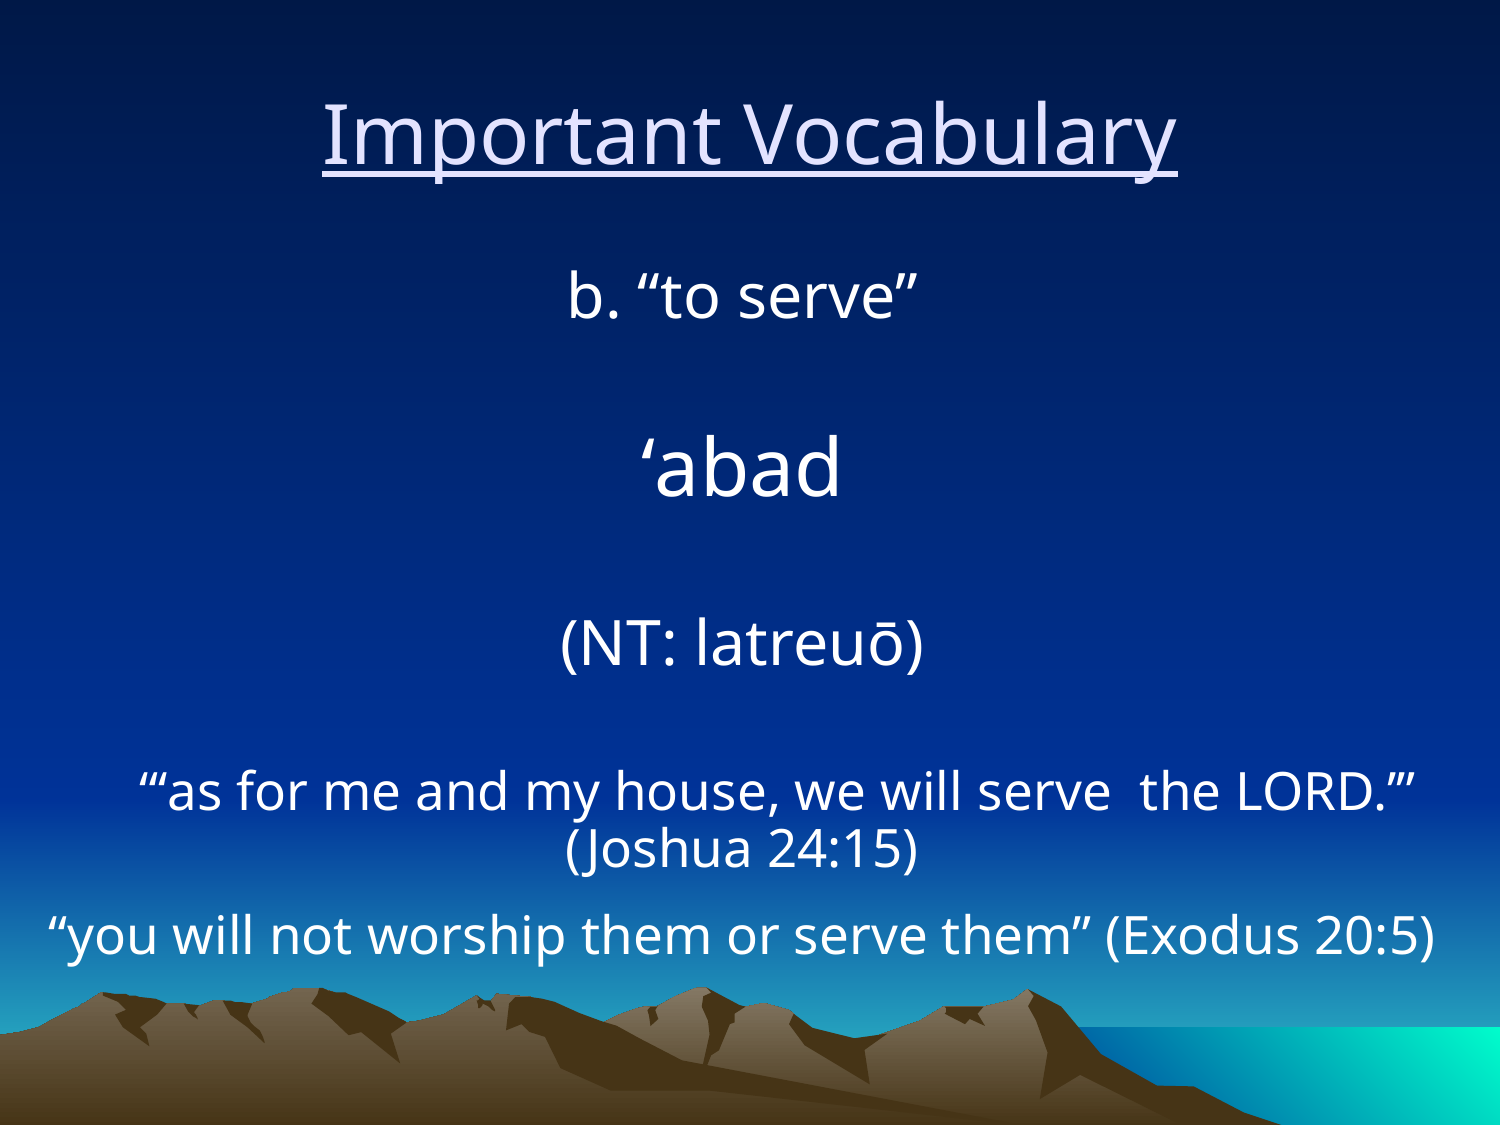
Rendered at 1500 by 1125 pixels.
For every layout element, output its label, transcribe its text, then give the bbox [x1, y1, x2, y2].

list b. “to serve” ‘abad (NT: latreuō) “‘as for me and my house, we will serve the LORD.’” (Joshua 24:15) “you will not worship them or serve them” (Exodus 20:5) [16, 256, 1468, 996]
title Important Vocabulary [74, 36, 1426, 226]
